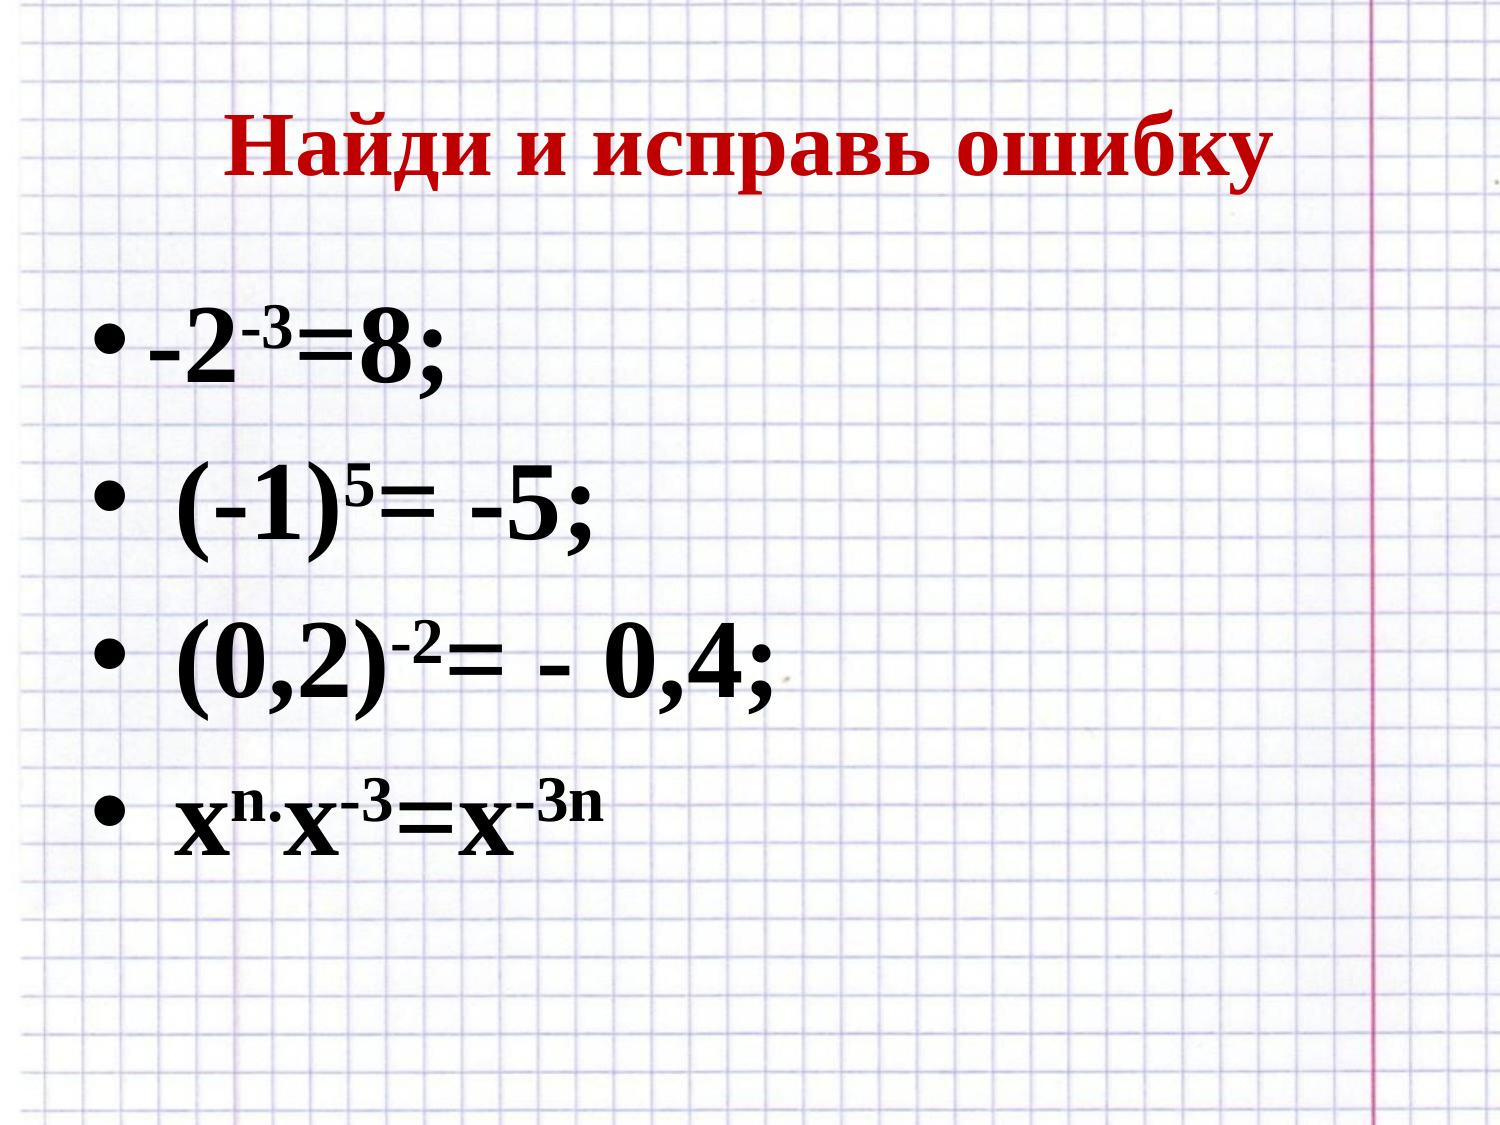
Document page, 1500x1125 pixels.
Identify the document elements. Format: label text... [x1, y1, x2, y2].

title Найди и исправь ошибку [74, 44, 1426, 233]
list -2-3=8; (-1)5= -5; (0,2)-2= - 0,4; хn.х-3=х-3n [74, 262, 1426, 1006]
picture [0, 0, 1500, 1125]
